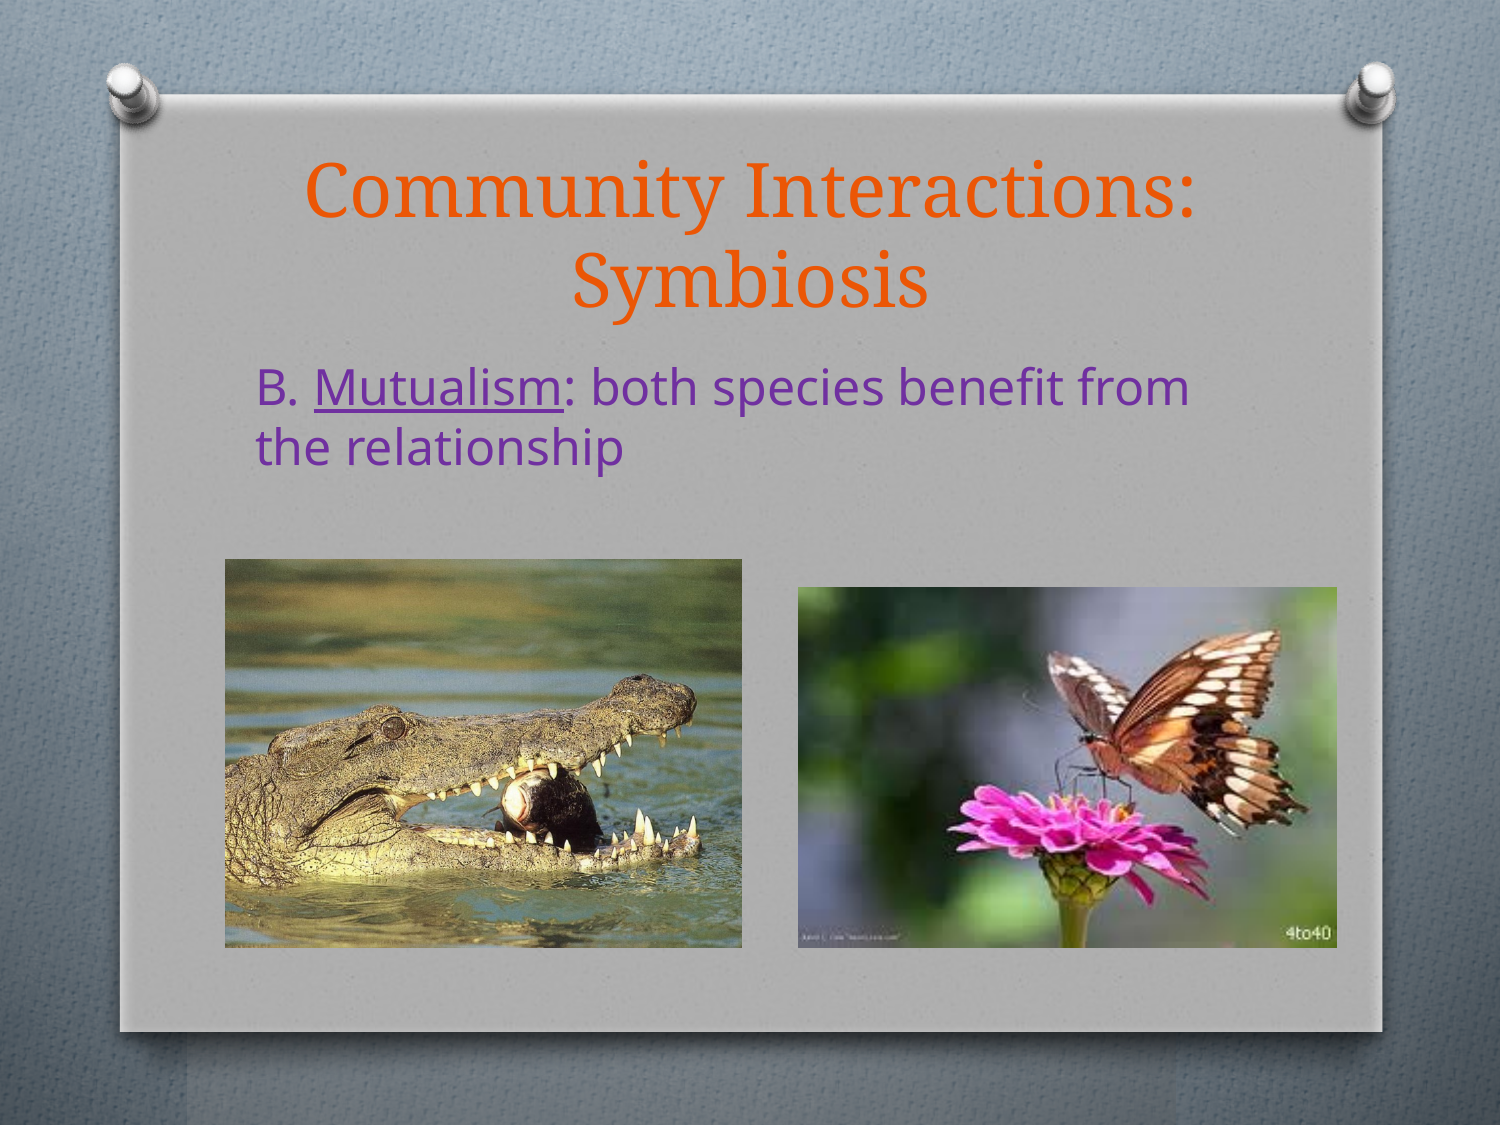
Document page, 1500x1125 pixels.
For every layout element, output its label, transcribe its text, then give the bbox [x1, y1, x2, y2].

picture [1317, 35, 1439, 156]
title Community Interactions: Symbiosis [179, 134, 1323, 332]
list B. Mutualism: both species benefit from the relationship [240, 347, 1257, 939]
picture [798, 587, 1338, 948]
picture [224, 559, 742, 948]
picture [75, 29, 198, 153]
